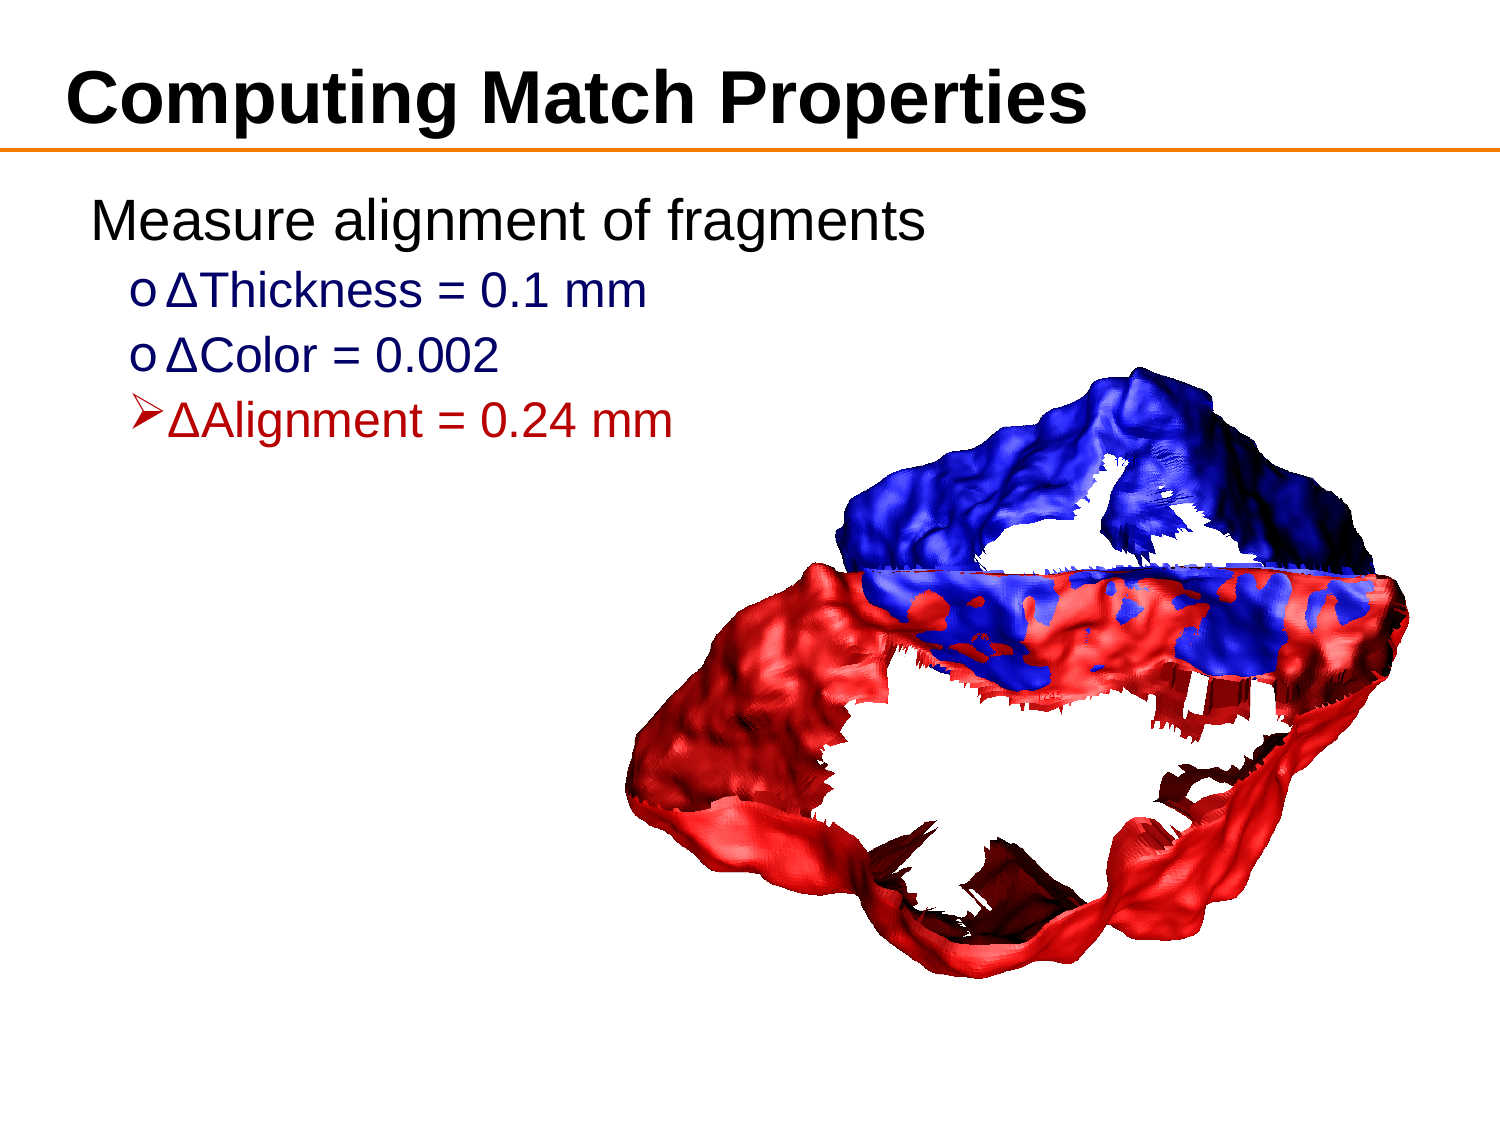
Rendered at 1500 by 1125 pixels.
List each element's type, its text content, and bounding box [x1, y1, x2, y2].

list Measure alignment of fragments ΔThickness = 0.1 mm ΔColor = 0.002 ΔAlignment = 0.24 mm [75, 174, 1463, 1075]
title Computing Match Properties [50, 37, 1450, 150]
picture [612, 362, 1419, 988]
